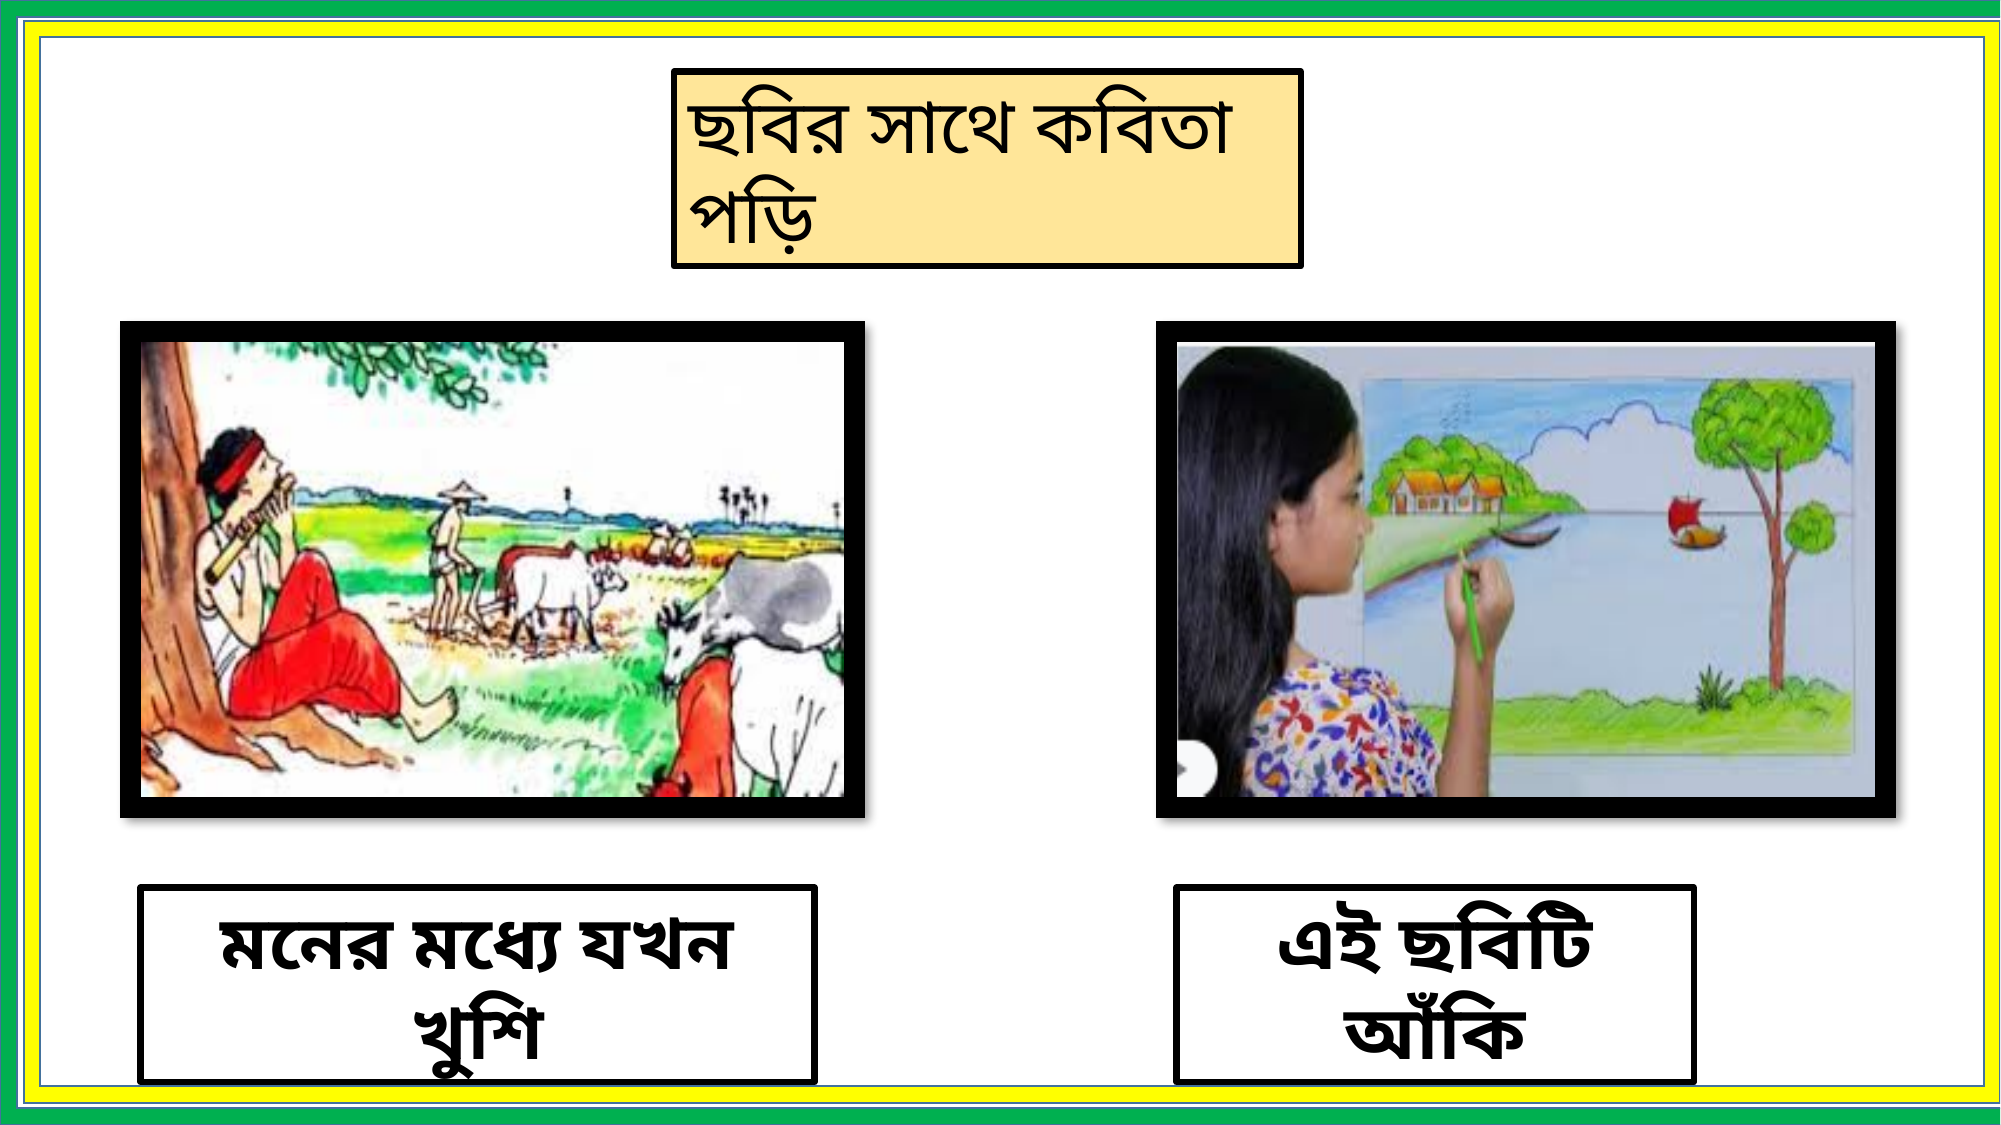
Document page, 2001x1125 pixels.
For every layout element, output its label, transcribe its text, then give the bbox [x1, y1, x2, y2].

text_box ছবির সাথে কবিতা পড়ি [673, 71, 1301, 267]
text_box এই ছবিটি আঁকি [1176, 887, 1694, 1083]
text_box মনের মধ্যে যখন খুশি [140, 887, 815, 1083]
picture [140, 342, 844, 797]
picture [1176, 342, 1875, 797]
